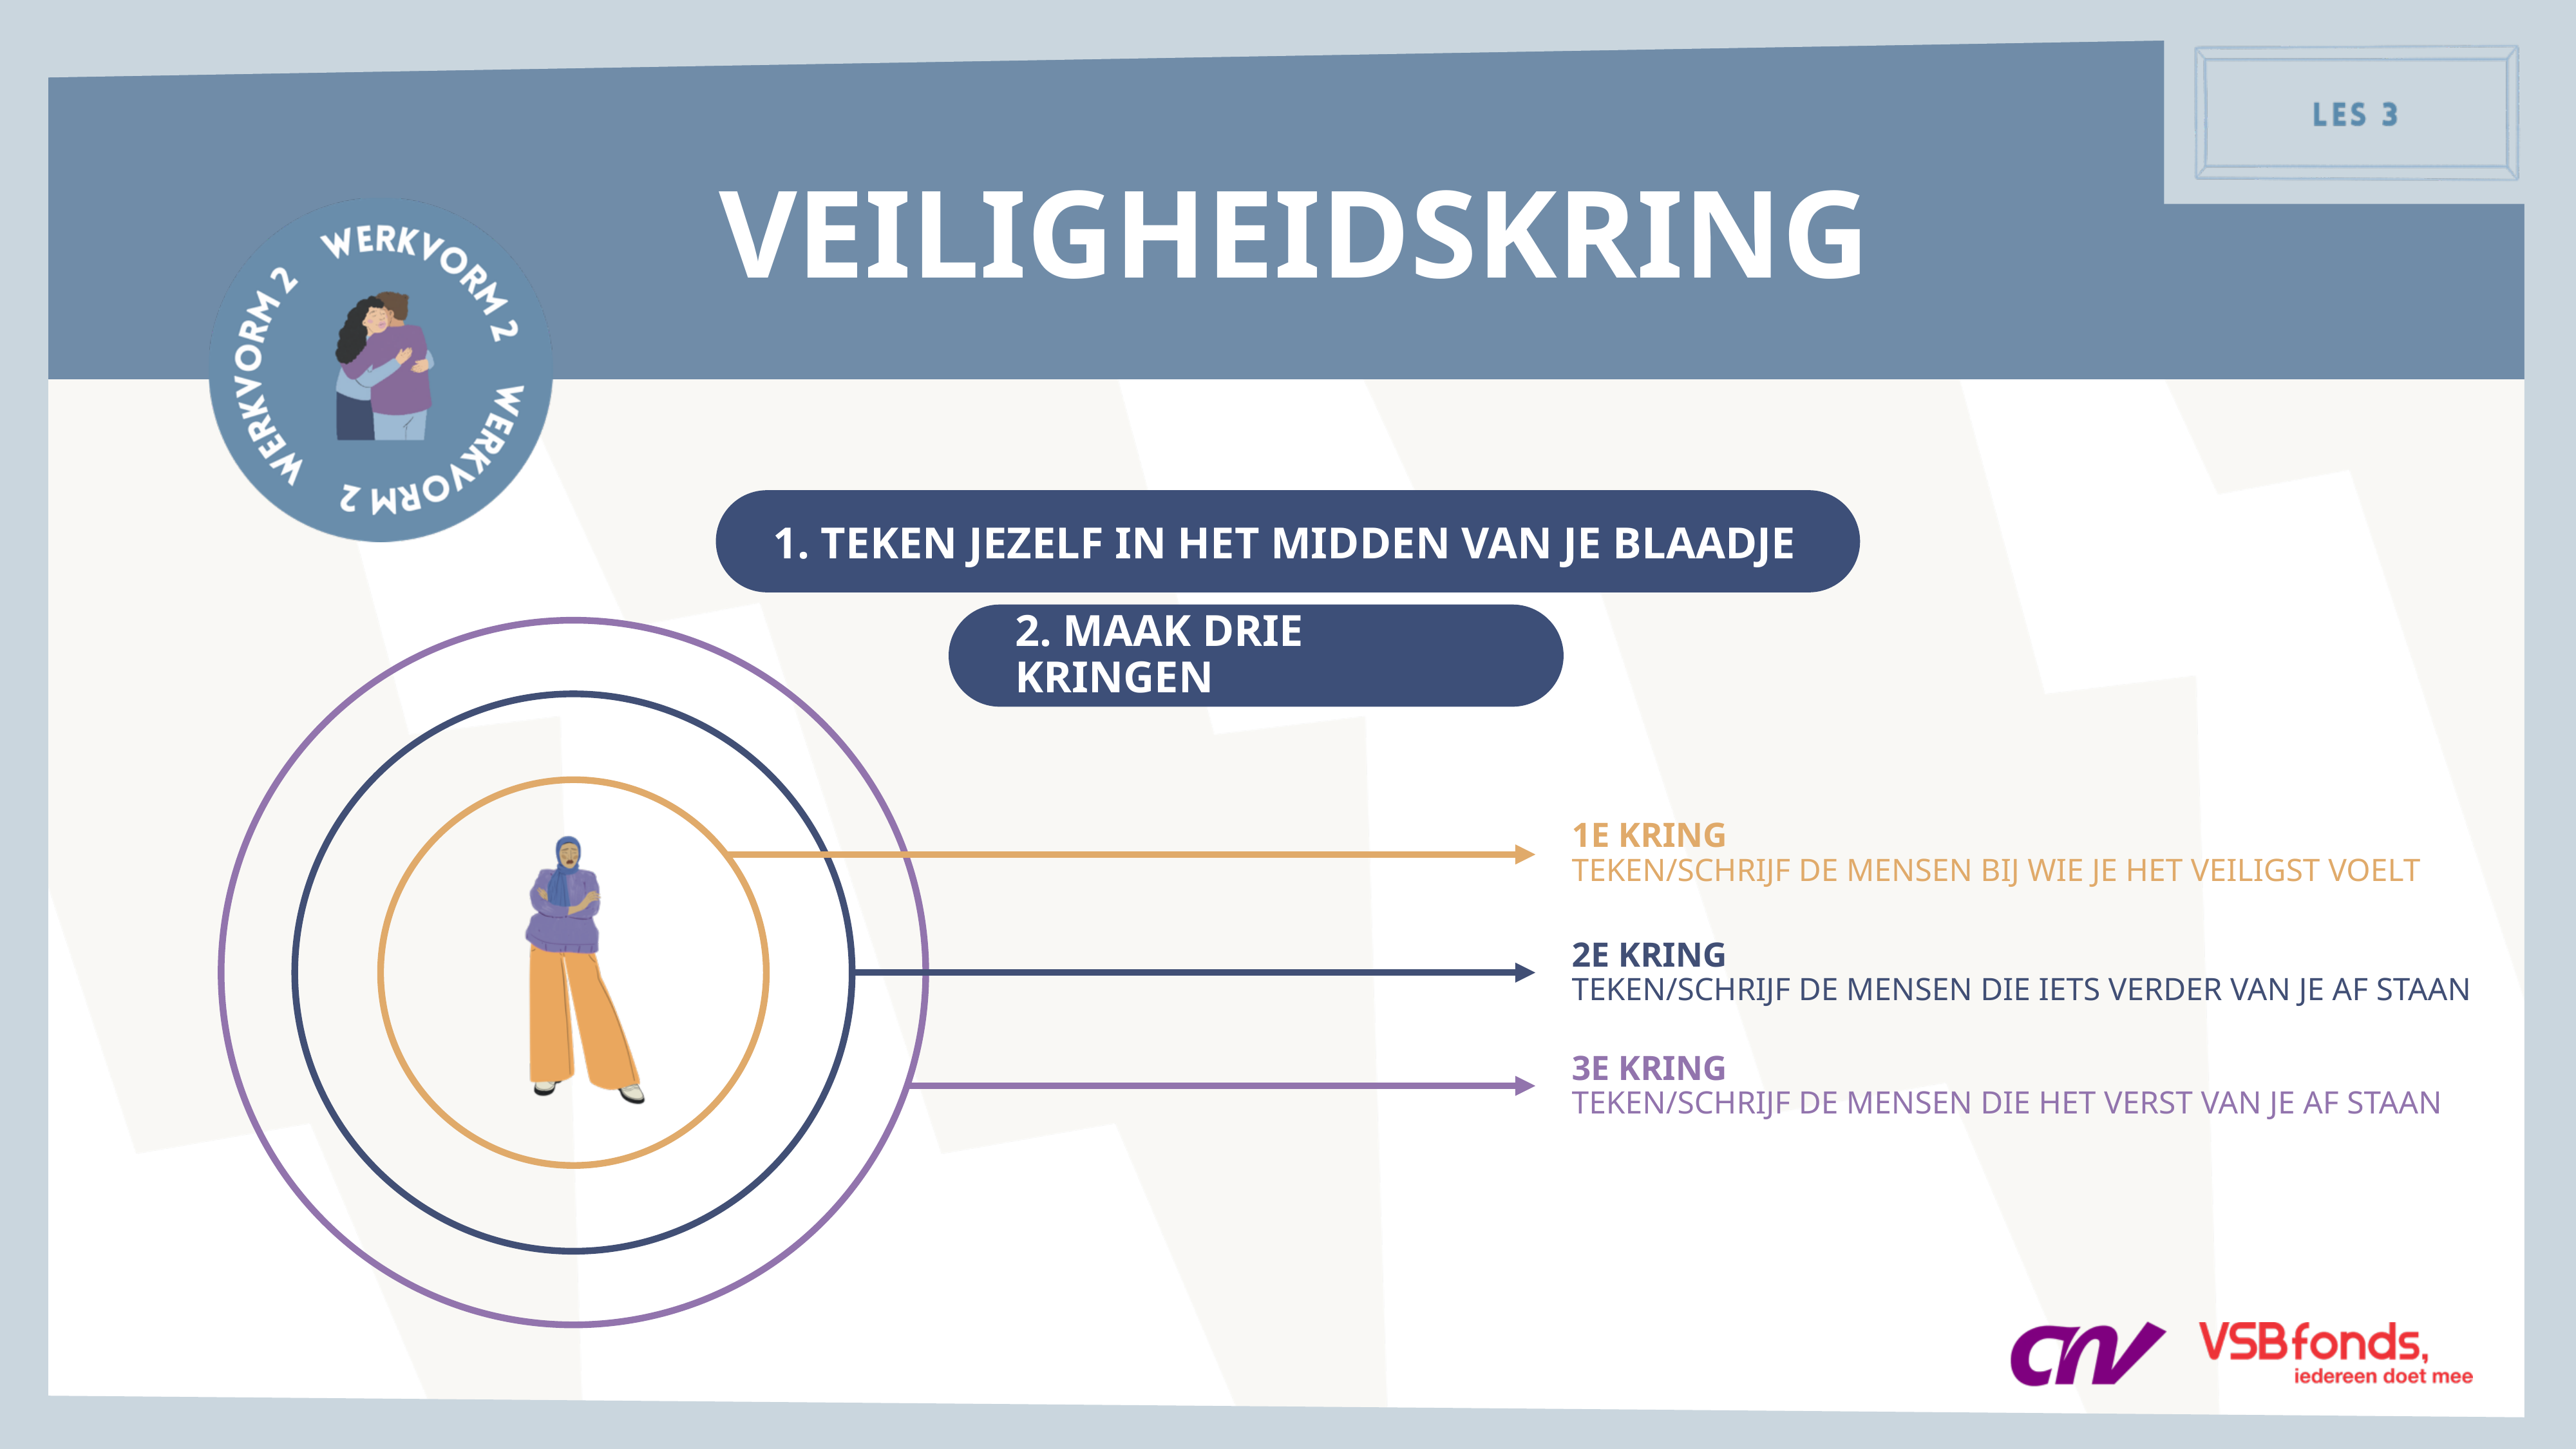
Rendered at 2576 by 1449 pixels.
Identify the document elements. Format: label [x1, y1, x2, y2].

picture [208, 198, 553, 542]
picture [451, 780, 696, 1125]
text_box [0, 0, 2576, 1449]
